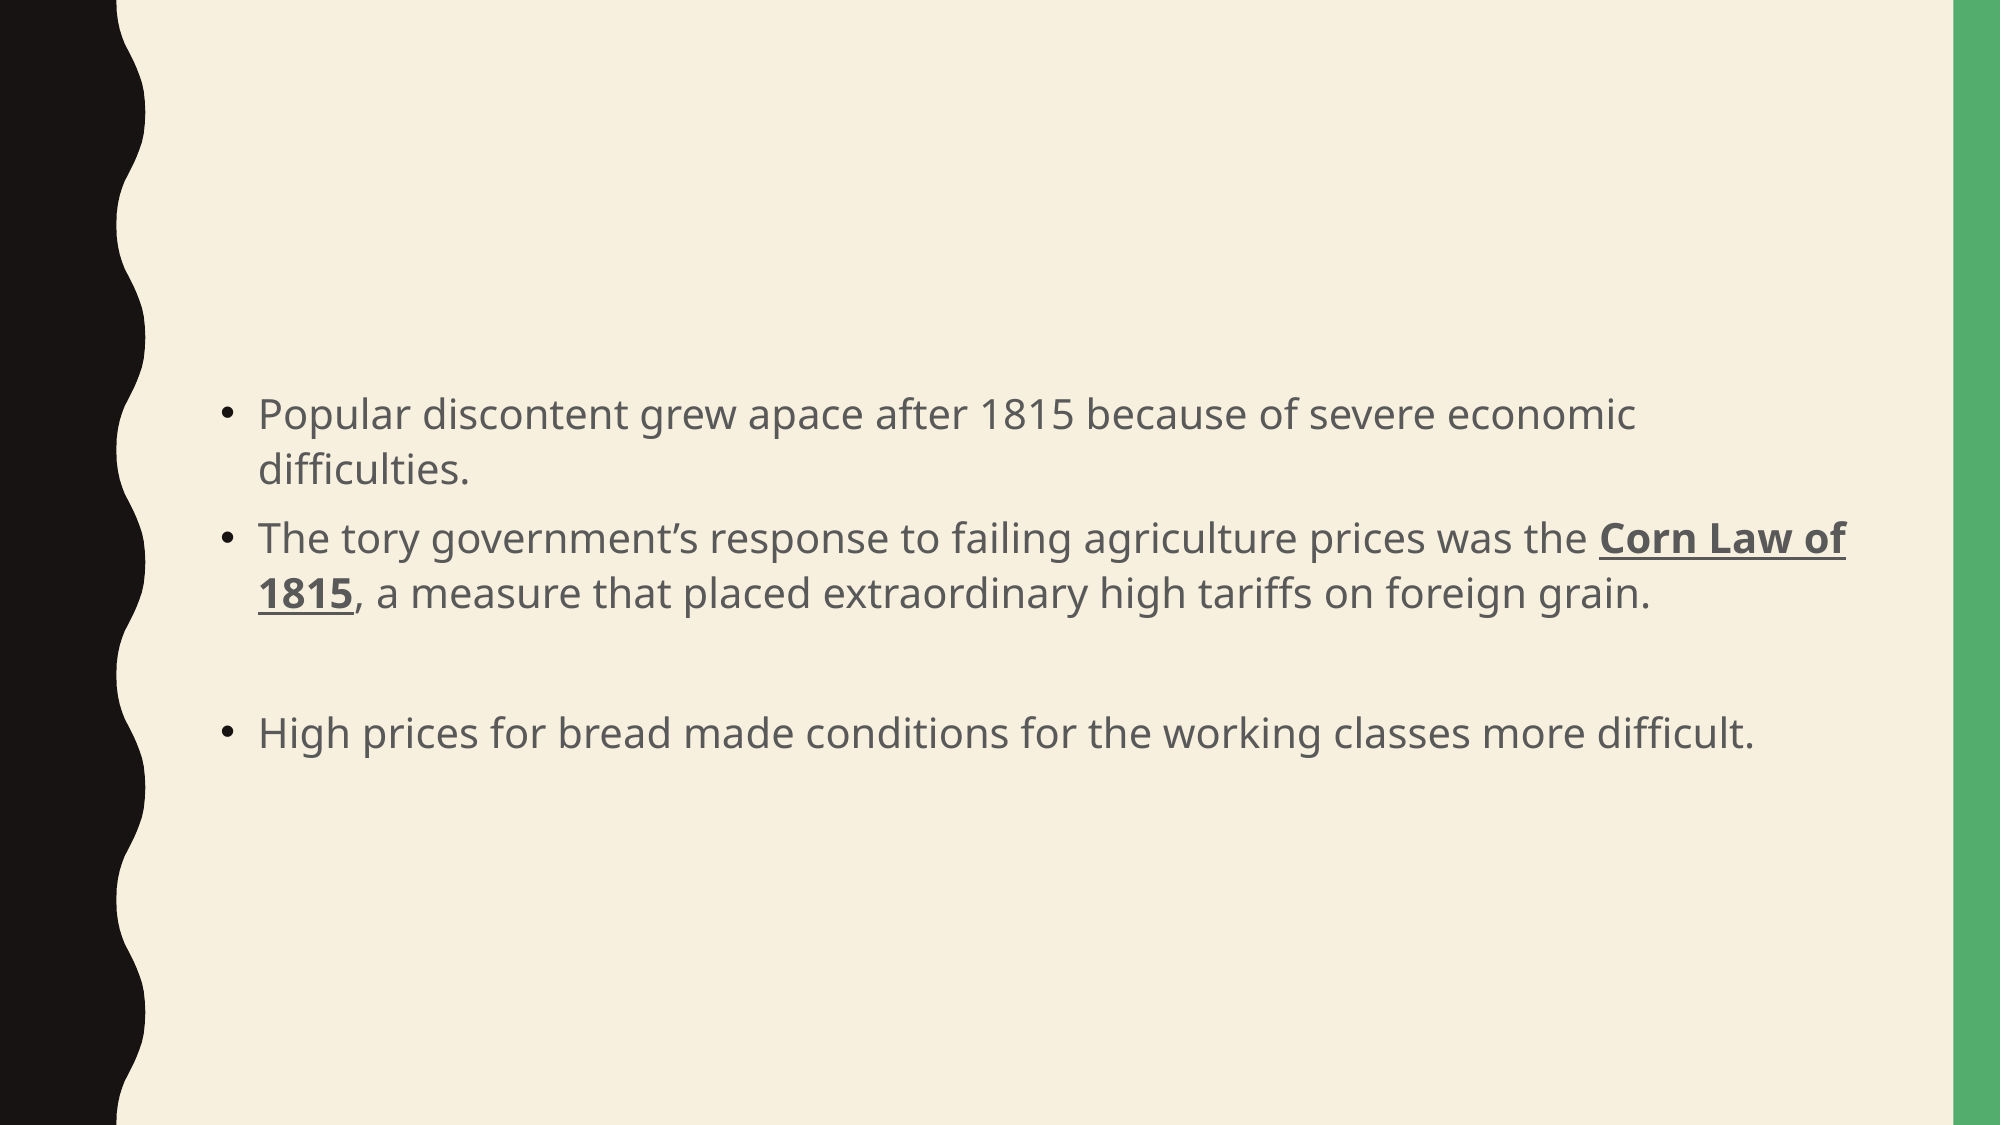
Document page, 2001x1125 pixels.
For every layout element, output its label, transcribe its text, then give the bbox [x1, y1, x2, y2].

list Popular discontent grew apace after 1815 because of severe economic difficulties. The tory government’s response to failing agriculture prices was the Corn Law of 1815, a measure that placed extraordinary high tariffs on foreign grain. High prices for bread made conditions for the working classes more difficult. [205, 375, 1875, 965]
